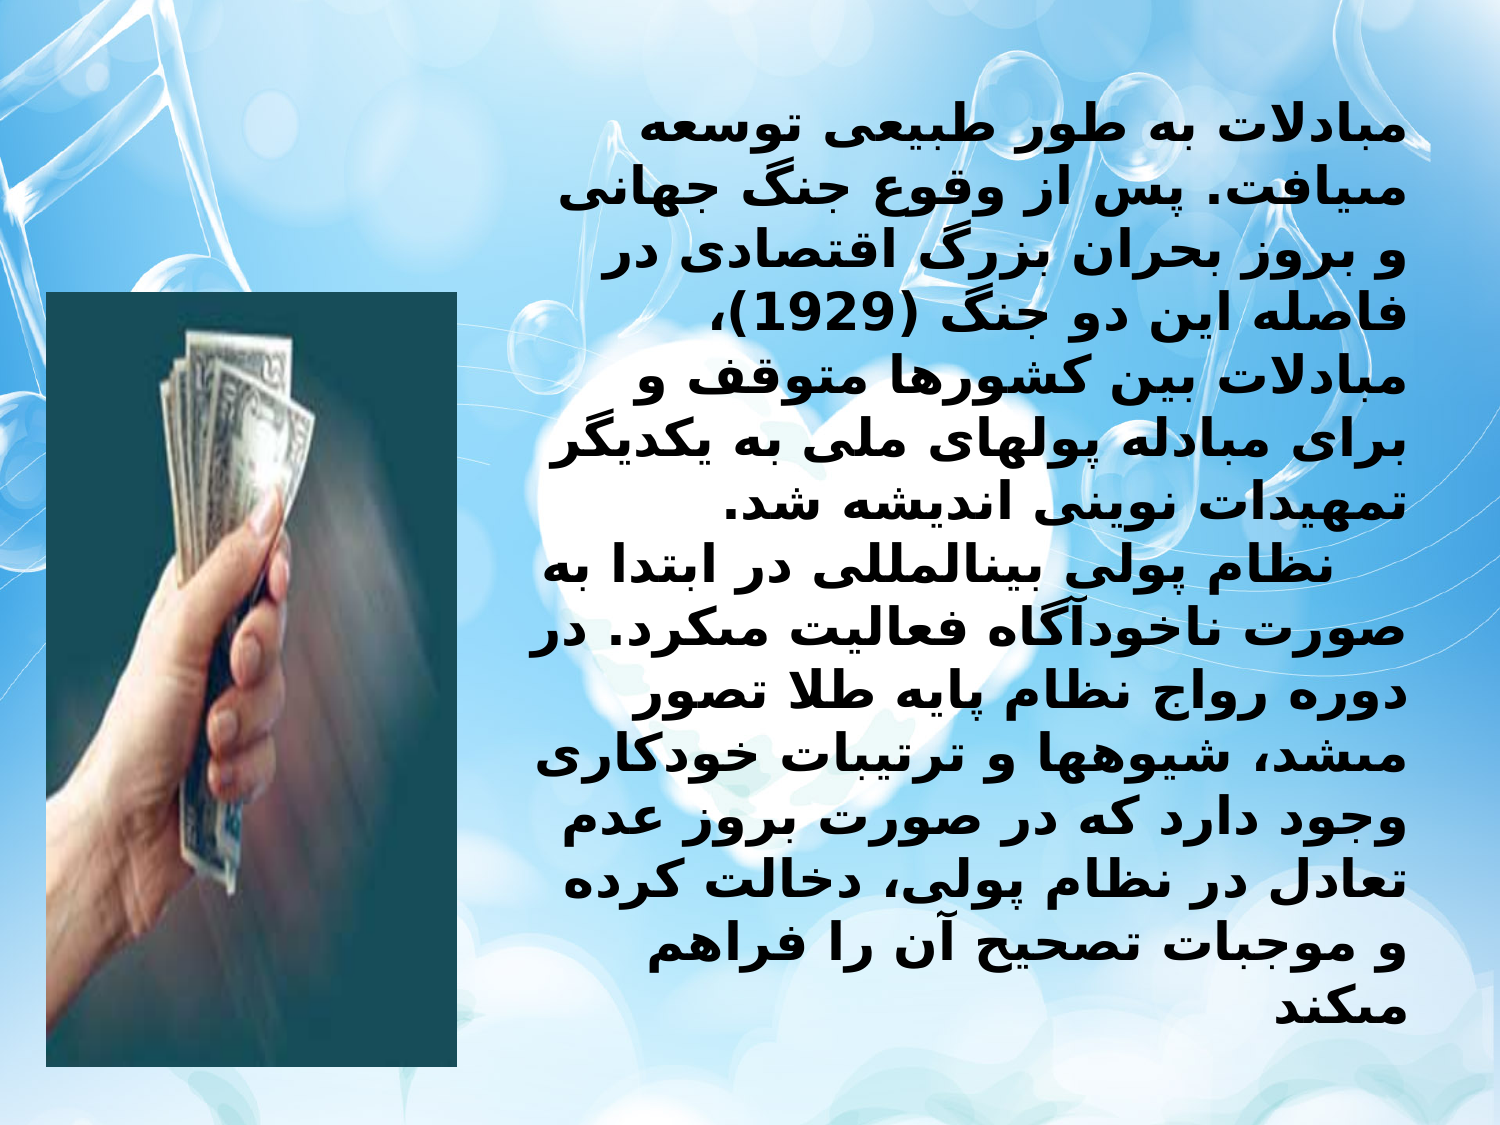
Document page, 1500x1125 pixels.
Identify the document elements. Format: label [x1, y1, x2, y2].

picture [0, 0, 1500, 1125]
list [46, 292, 458, 1067]
